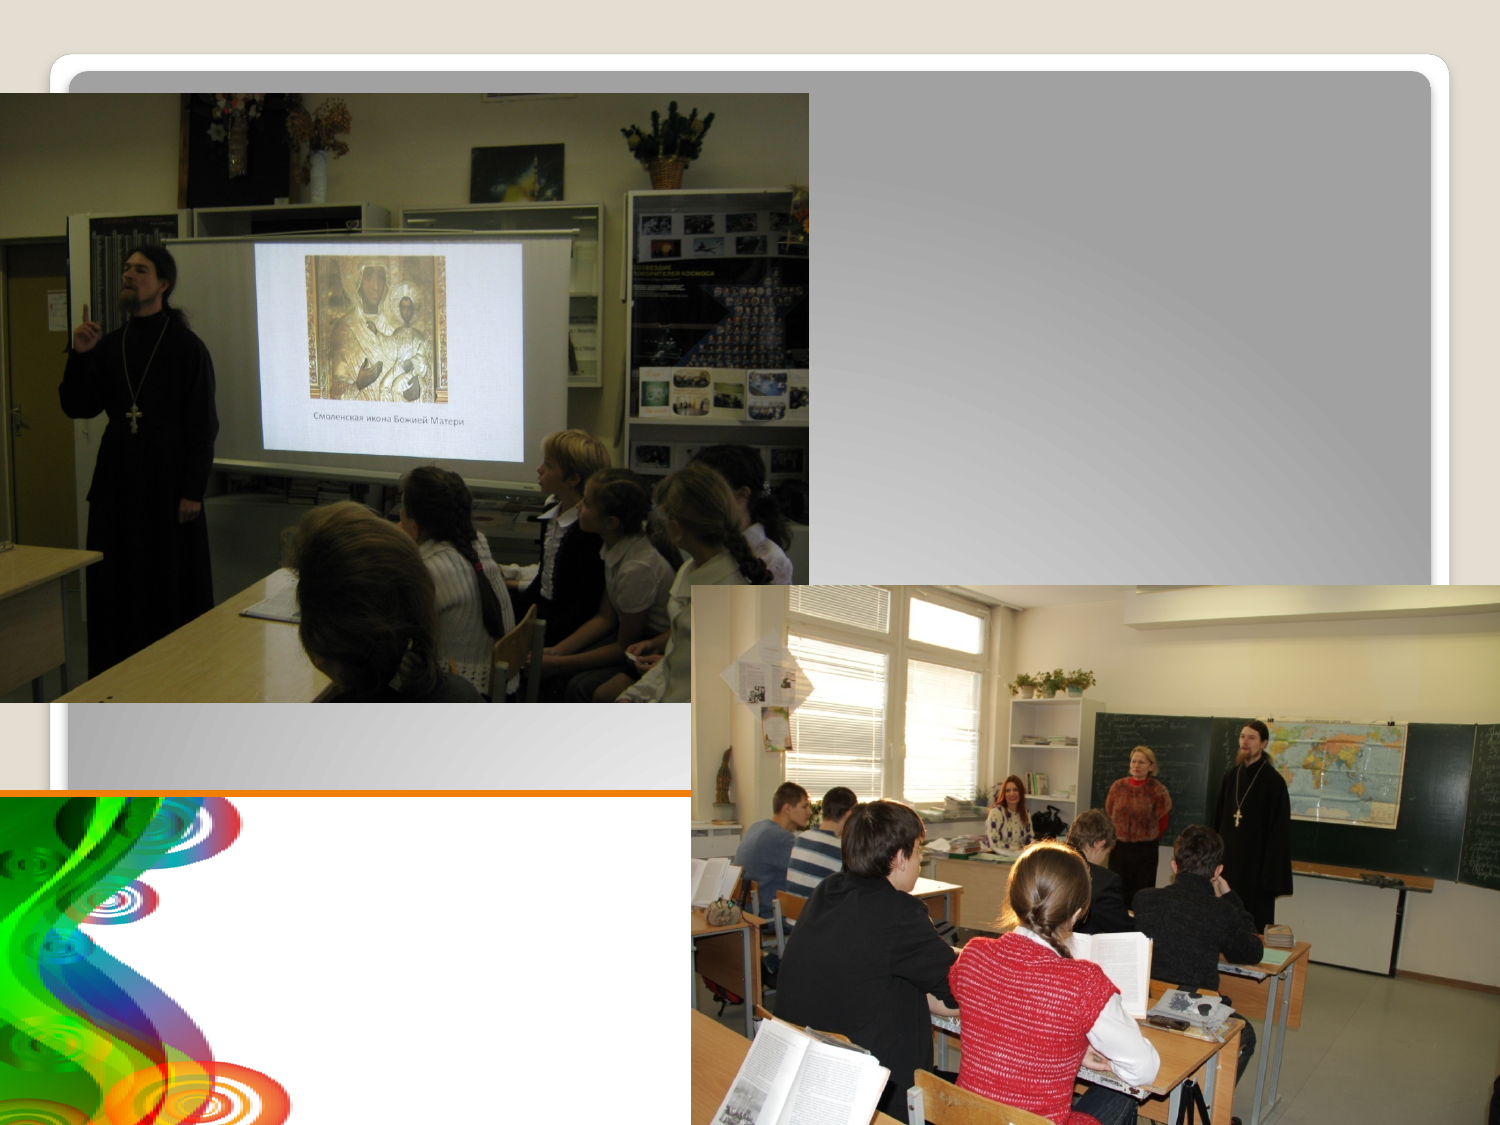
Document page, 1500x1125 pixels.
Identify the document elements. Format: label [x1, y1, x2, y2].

picture [0, 585, 1500, 1125]
list [0, 93, 809, 704]
